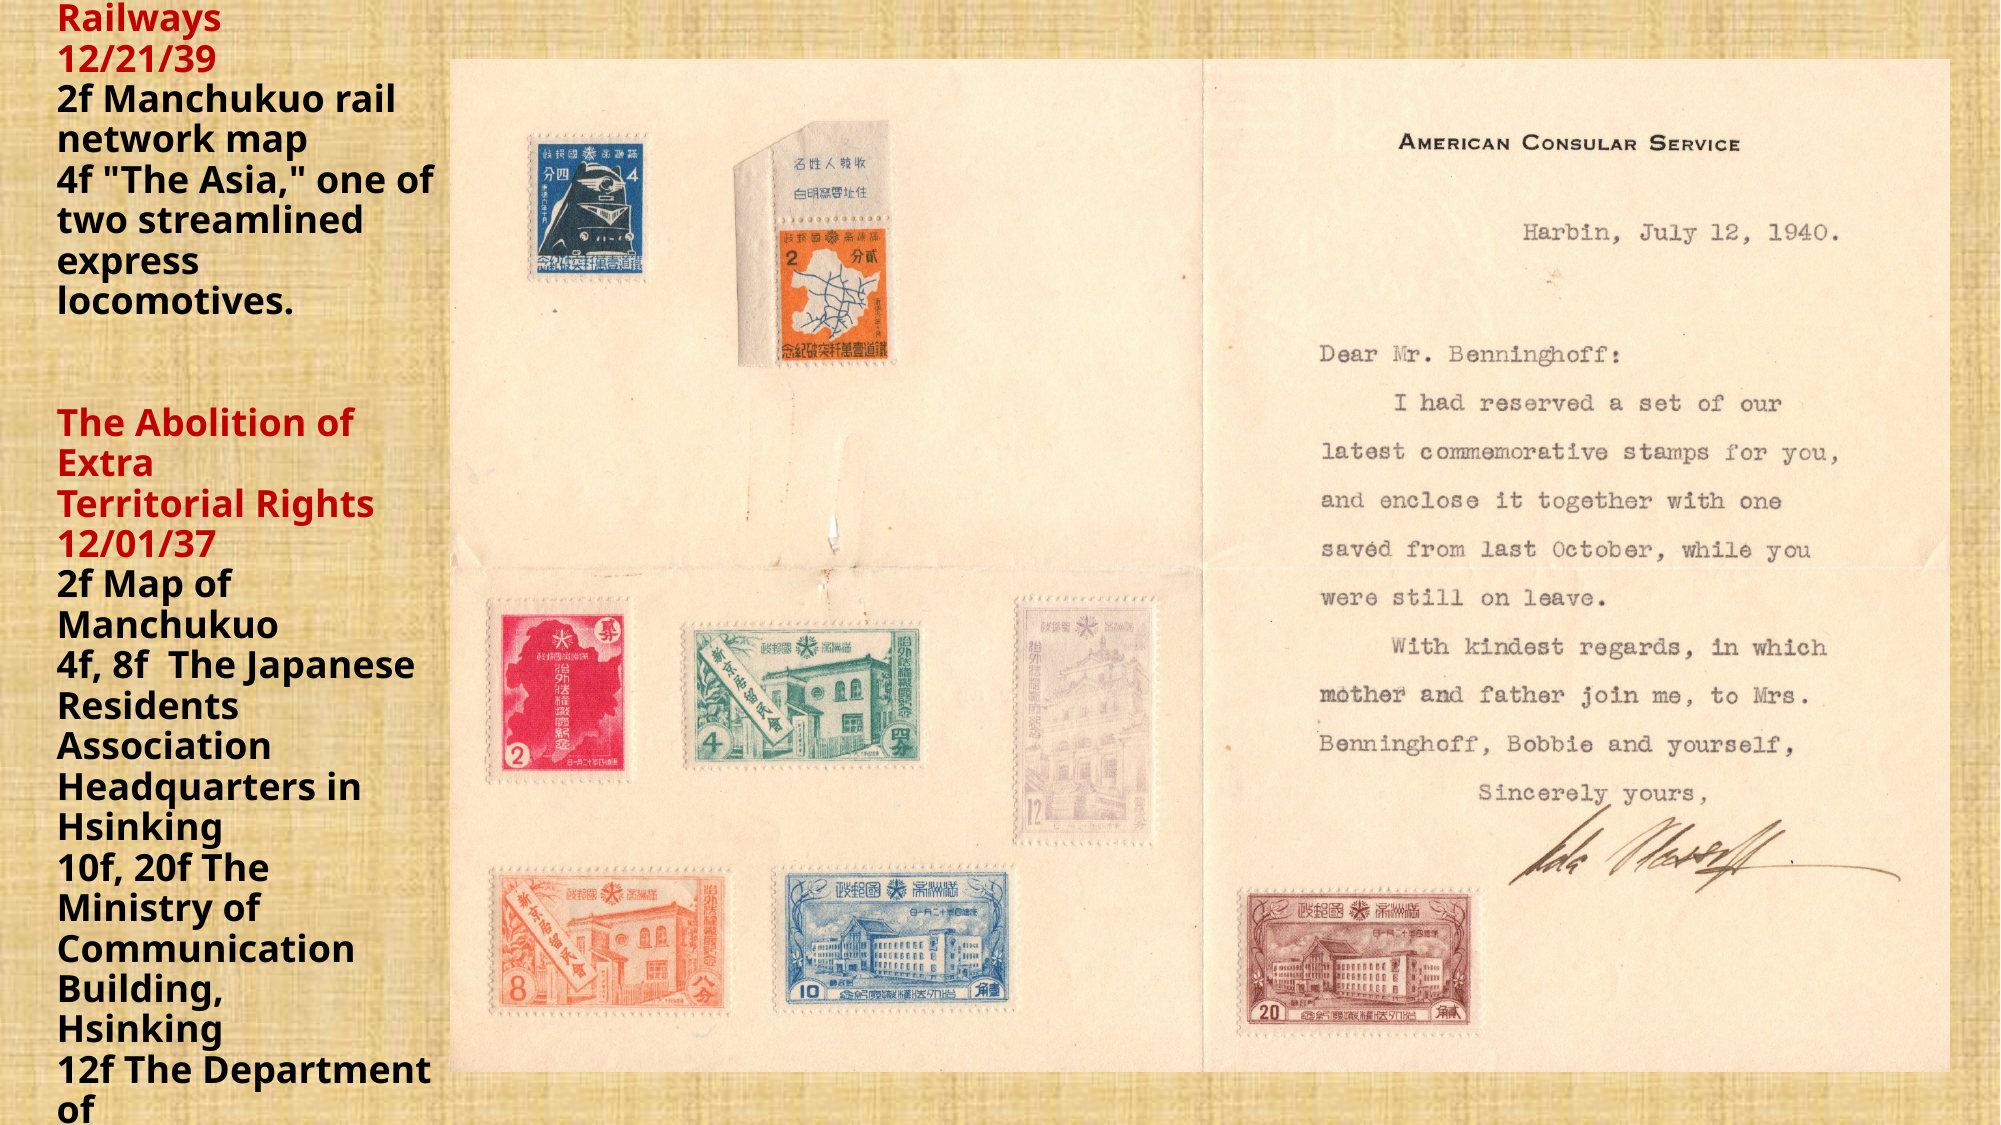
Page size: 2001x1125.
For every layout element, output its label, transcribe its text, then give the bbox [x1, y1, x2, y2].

picture [0, 0, 2001, 1125]
title The Completion of 10,000 km of Railways 12/21/39 2f Manchukuo rail network map 4f "The Asia," one of two streamlined express locomotives. The Abolition of Extra Territorial Rights 12/01/37 2f Map of Manchukuo 4f, 8f The Japanese Residents Association Headquarters in Hsinking 10f, 20f The Ministry of Communication Building, Hsinking 12f The Department of Justice Building, Hsinking [41, 59, 449, 1072]
